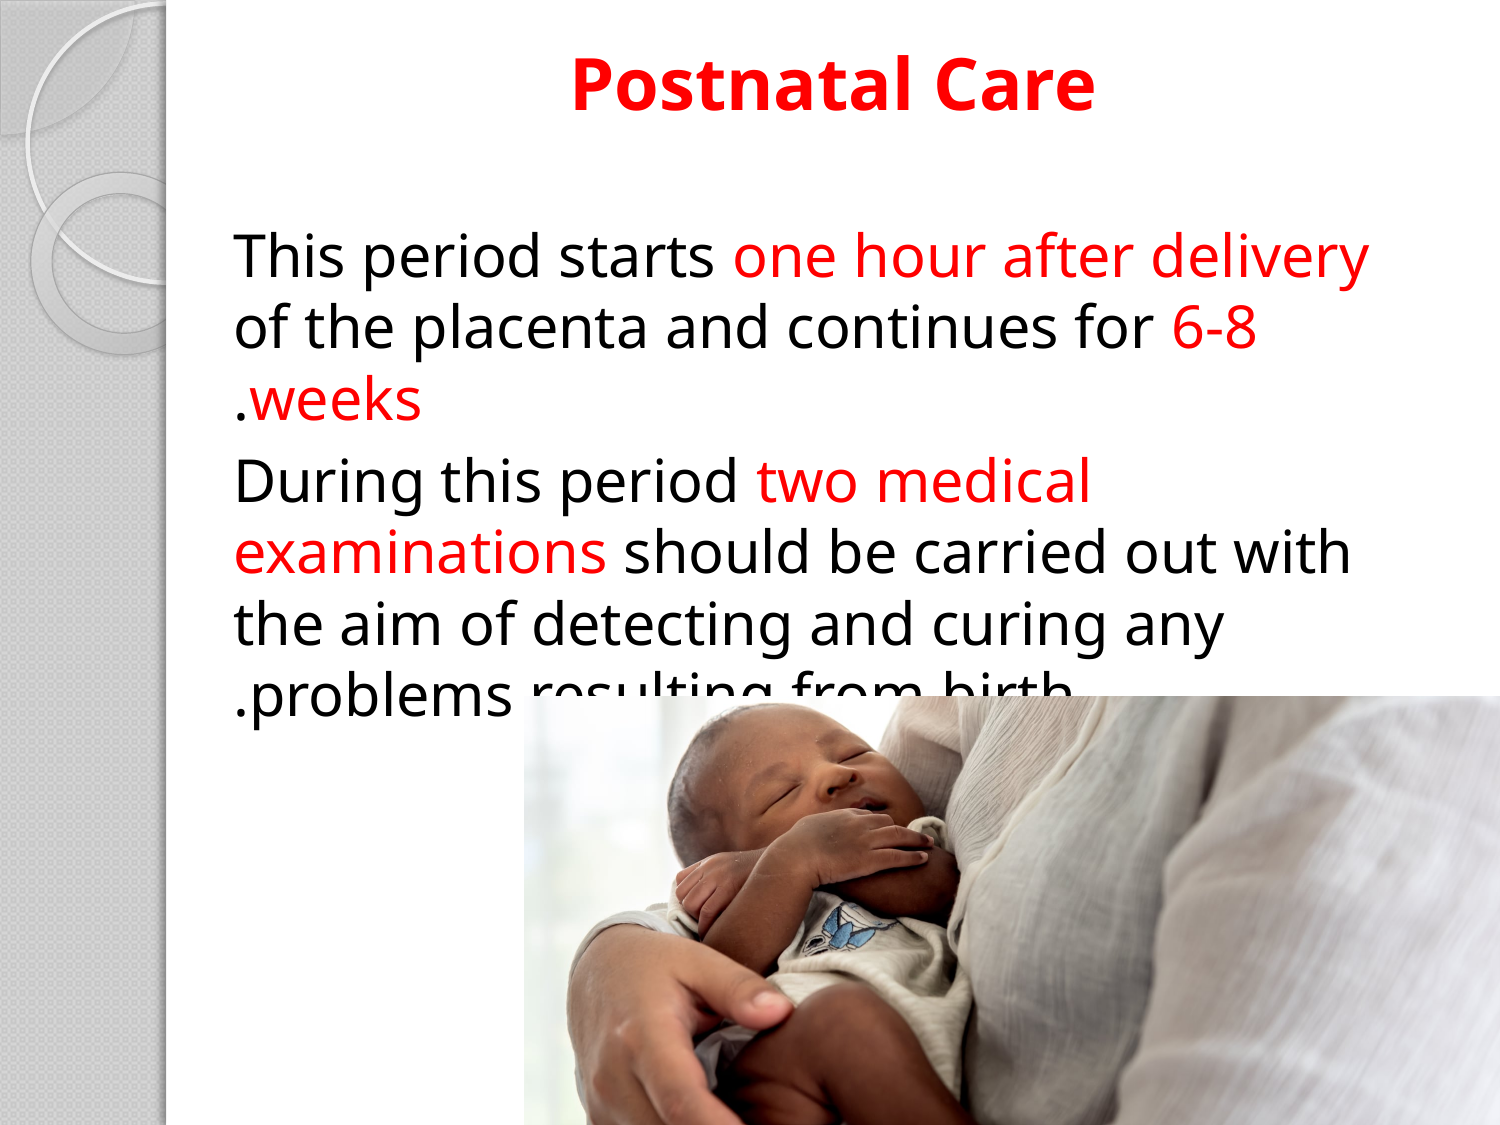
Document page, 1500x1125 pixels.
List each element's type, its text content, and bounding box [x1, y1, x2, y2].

picture [523, 696, 1500, 1125]
list Postnatal Care This period starts one hour after delivery of the placenta and continues for 6-8 weeks. During this period two medical examinations should be carried out with the aim of detecting and curing any problems resulting from birth. [218, 30, 1449, 819]
